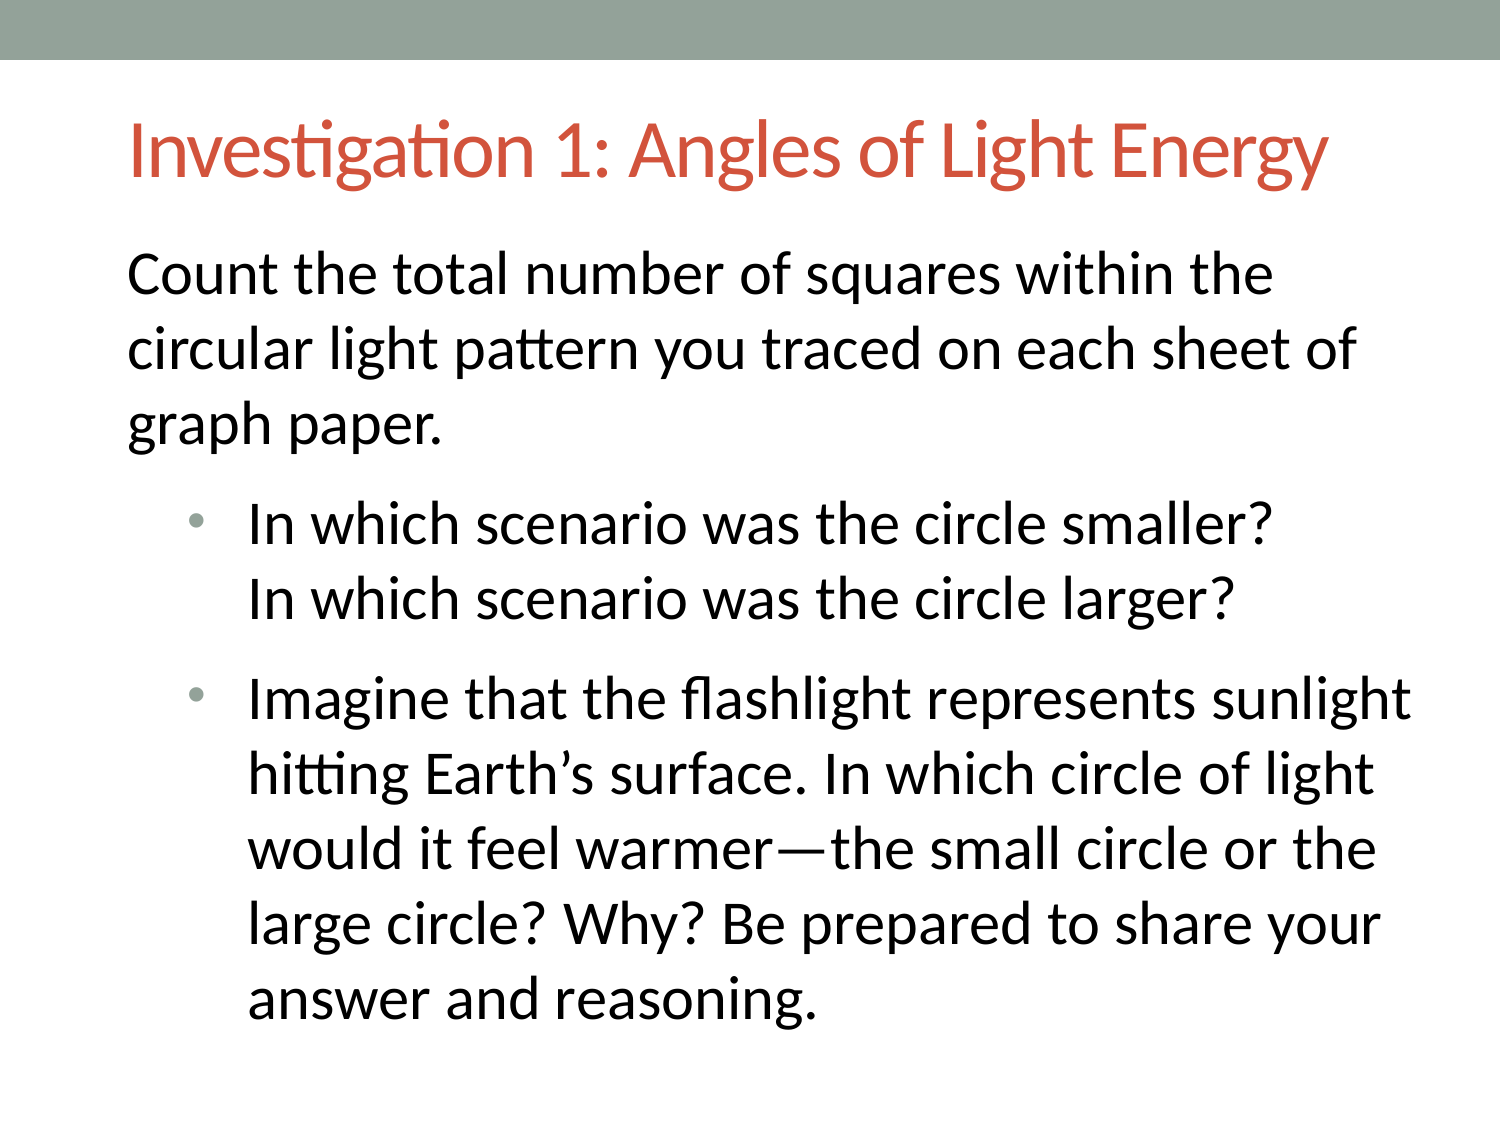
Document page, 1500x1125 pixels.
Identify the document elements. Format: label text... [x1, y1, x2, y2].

list Count the total number of squares within the circular light pattern you traced on each sheet of graph paper. In which scenario was the circle smaller? In which scenario was the circle larger? Imagine that the flashlight represents sunlight hitting Earth’s surface. In which circle of light would it feel warmer—the small circle or the large circle? Why? Be prepared to share your answer and reasoning. [112, 224, 1438, 1075]
title Investigation 1: Angles of Light Energy [112, 87, 1500, 200]
